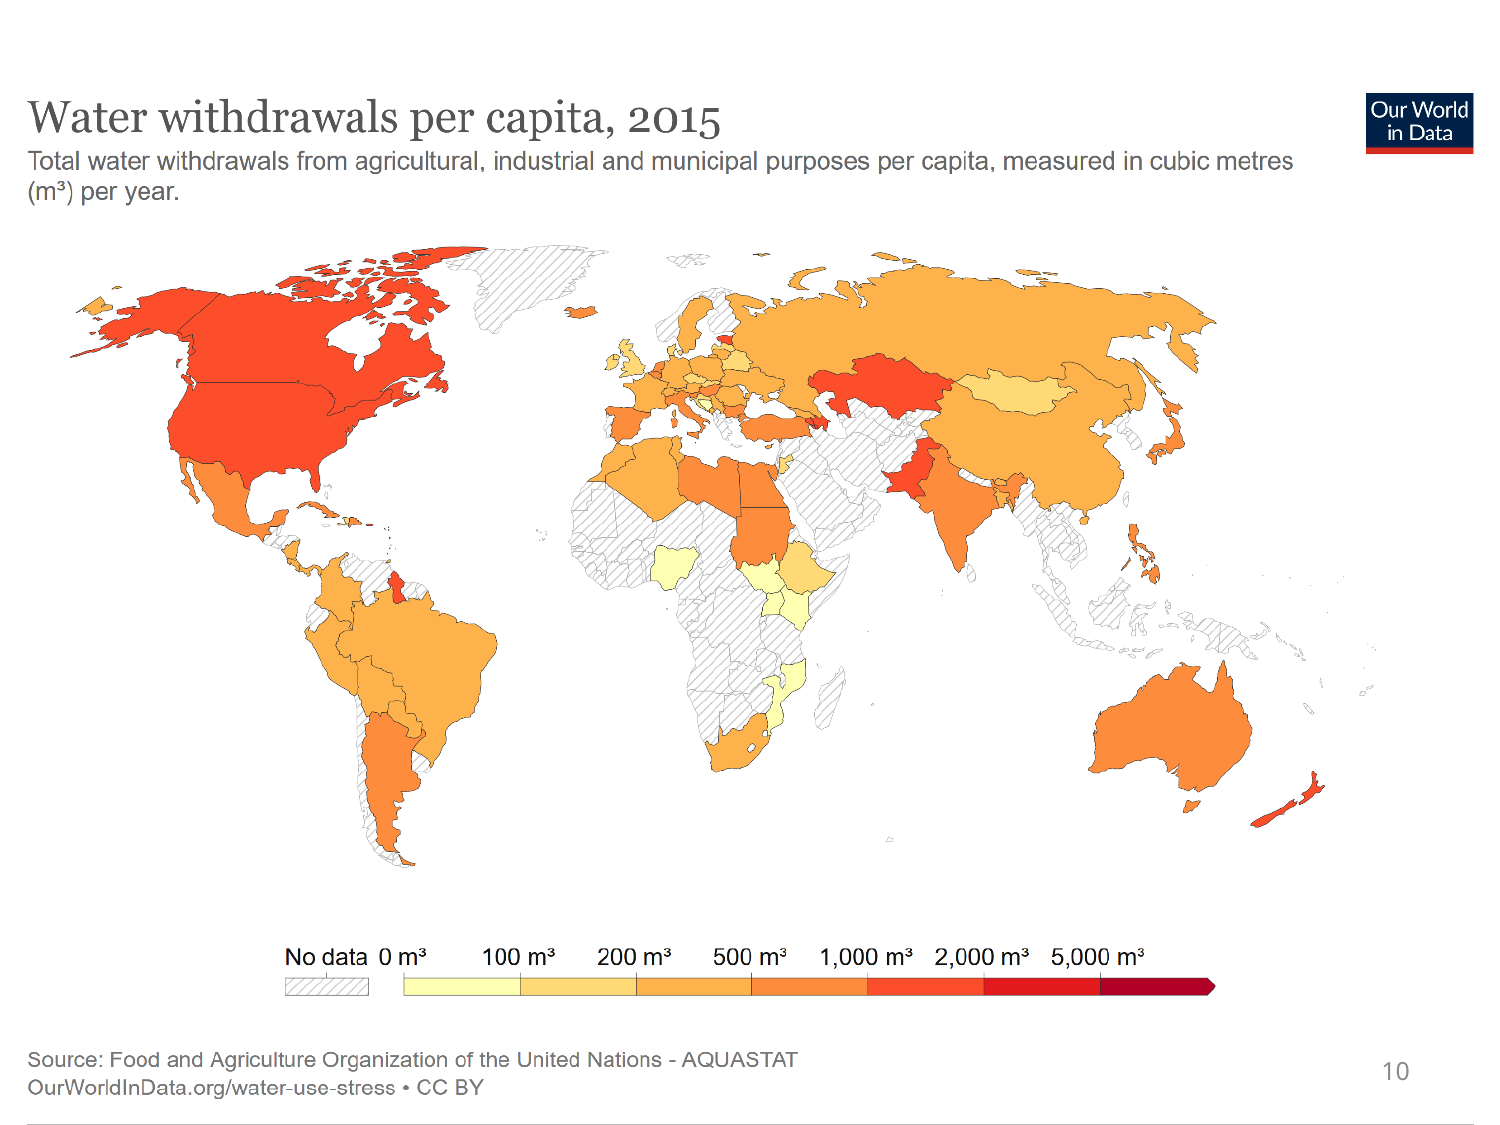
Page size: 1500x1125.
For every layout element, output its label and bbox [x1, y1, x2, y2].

list [0, 65, 1500, 1125]
